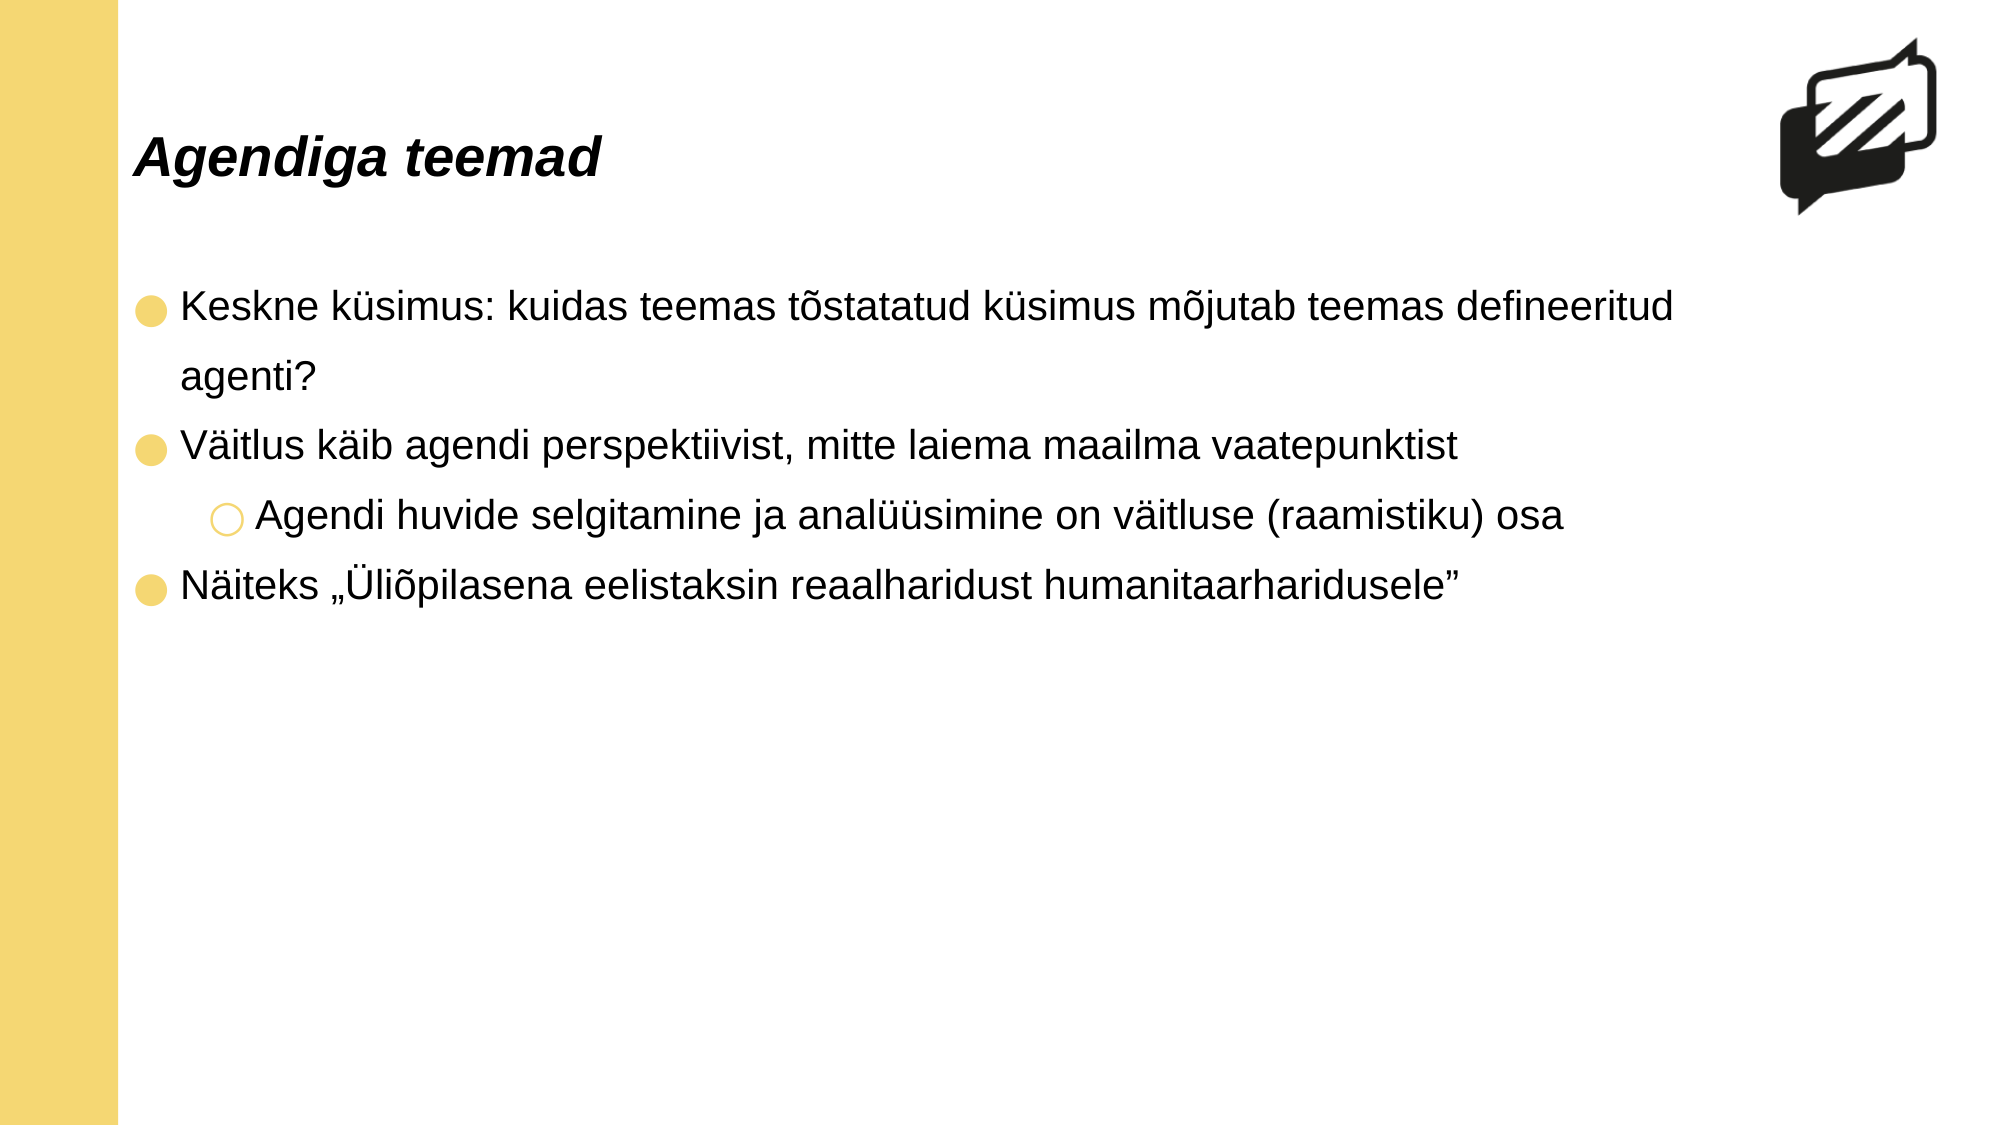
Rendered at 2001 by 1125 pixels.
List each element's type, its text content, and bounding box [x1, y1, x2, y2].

list Keskne küsimus: kuidas teemas tõstatatud küsimus mõjutab teemas defineeritud agenti? Väitlus käib agendi perspektiivist, mitte laiema maailma vaatepunktist Agendi huvide selgitamine ja analüüsimine on väitluse (raamistiku) osa Näiteks „Üliõpilasena eelistaksin reaalharidust humanitaarharidusele” [118, 252, 1781, 1000]
title Agendiga teemad [118, 97, 1713, 223]
picture [119, 0, 2001, 1125]
